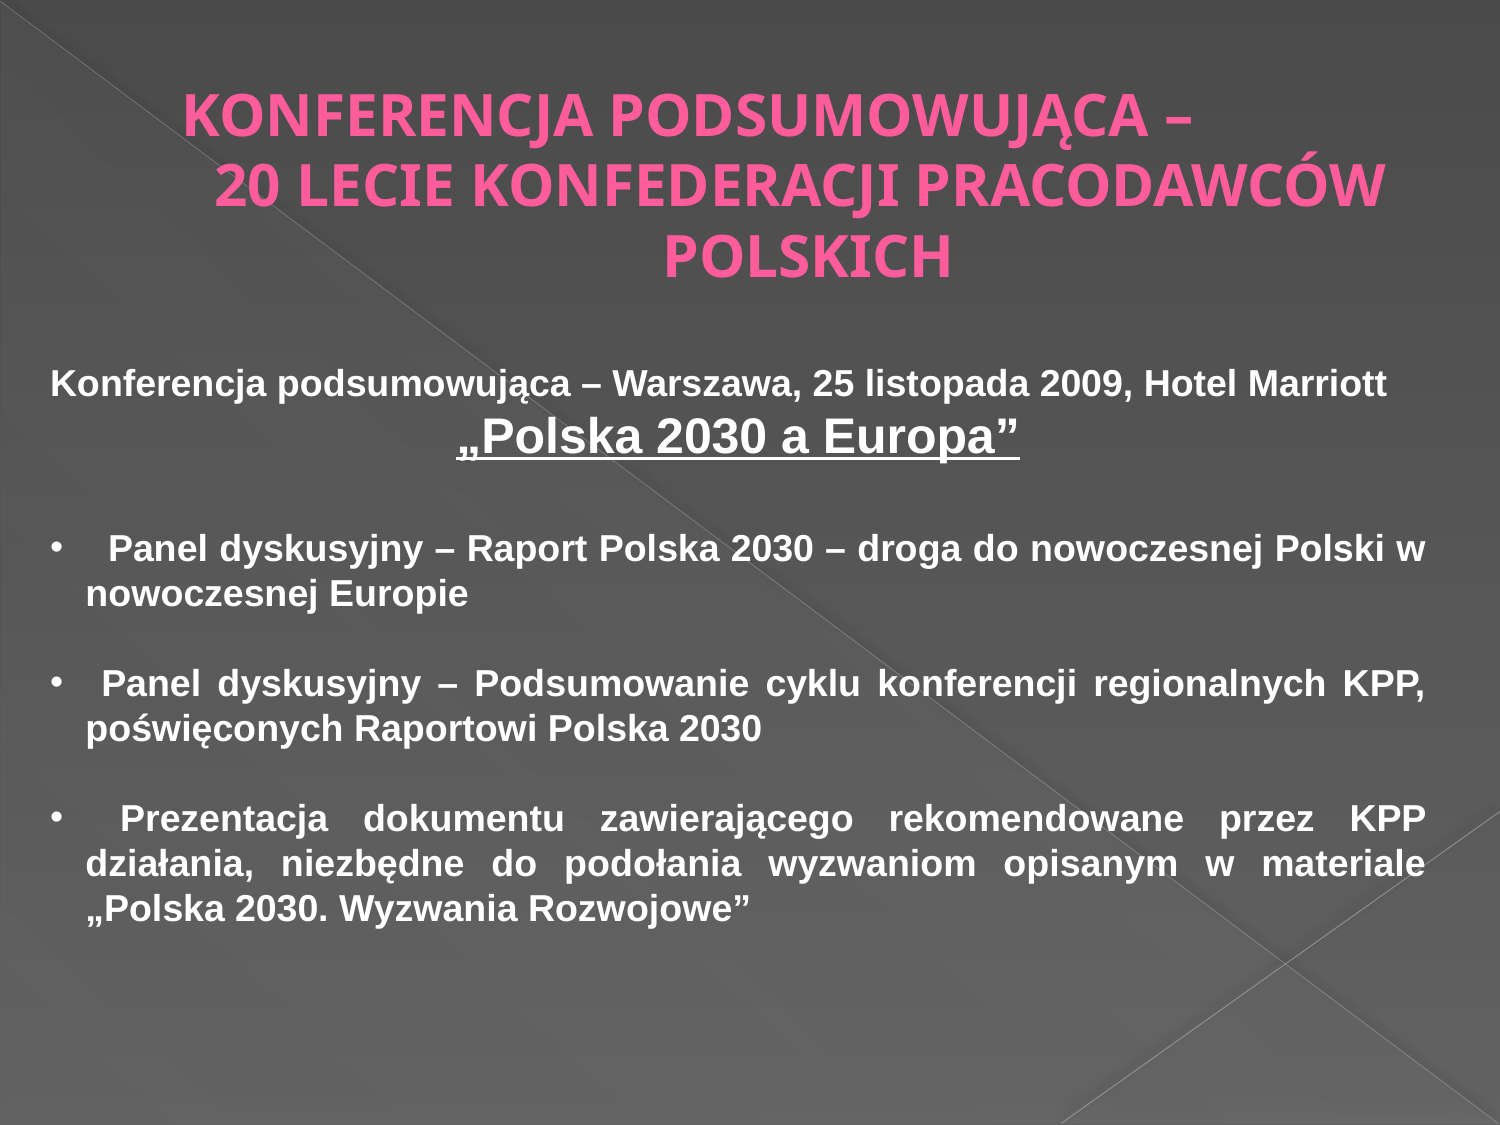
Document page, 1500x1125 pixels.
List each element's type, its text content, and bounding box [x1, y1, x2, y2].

text_box KONFERENCJA PODSUMOWUJĄCA – 20 LECIE KONFEDERACJI PRACODAWCÓW POLSKICH [99, 68, 1450, 299]
text_box Konferencja podsumowująca – Warszawa, 25 listopada 2009, Hotel Marriott „Polska 2030 a Europa” Panel dyskusyjny – Raport Polska 2030 – droga do nowoczesnej Polski w nowoczesnej Europie Panel dyskusyjny – Podsumowanie cyklu konferencji regionalnych KPP, poświęconych Raportowi Polska 2030 Prezentacja dokumentu zawierającego rekomendowane przez KPP działania, niezbędne do podołania wyzwaniom opisanym w materiale „Polska 2030. Wyzwania Rozwojowe” [35, 351, 1442, 937]
